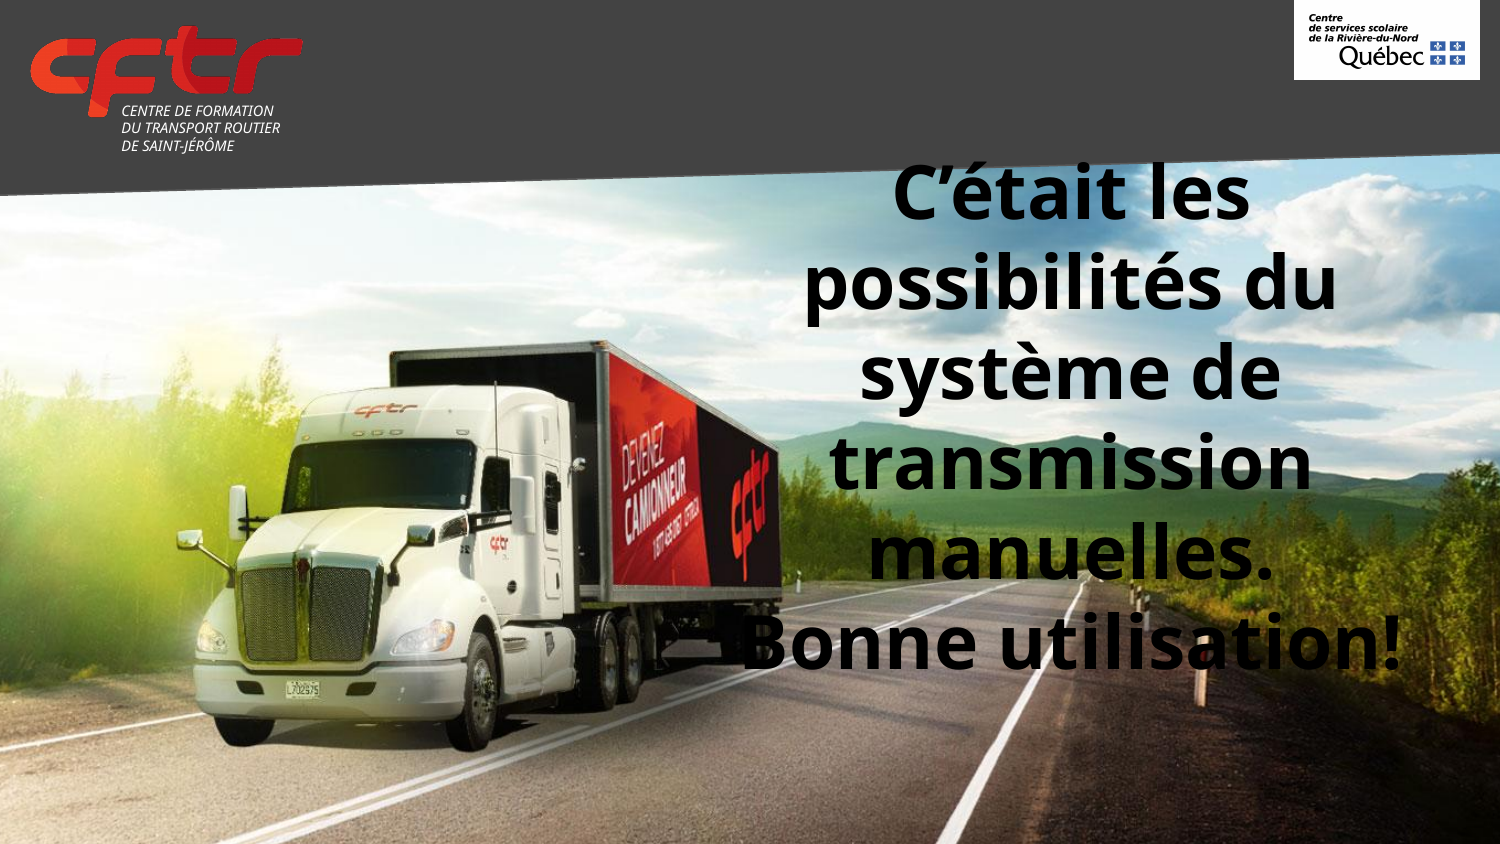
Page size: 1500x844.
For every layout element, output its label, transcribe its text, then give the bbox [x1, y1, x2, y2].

picture [12, 12, 321, 132]
picture [196, 124, 203, 132]
picture [0, 154, 1500, 844]
picture [1294, 0, 1481, 80]
title C’était les possibilités du système de transmission manuelles. Bonne utilisation! [705, 203, 1438, 627]
picture [234, 124, 241, 132]
